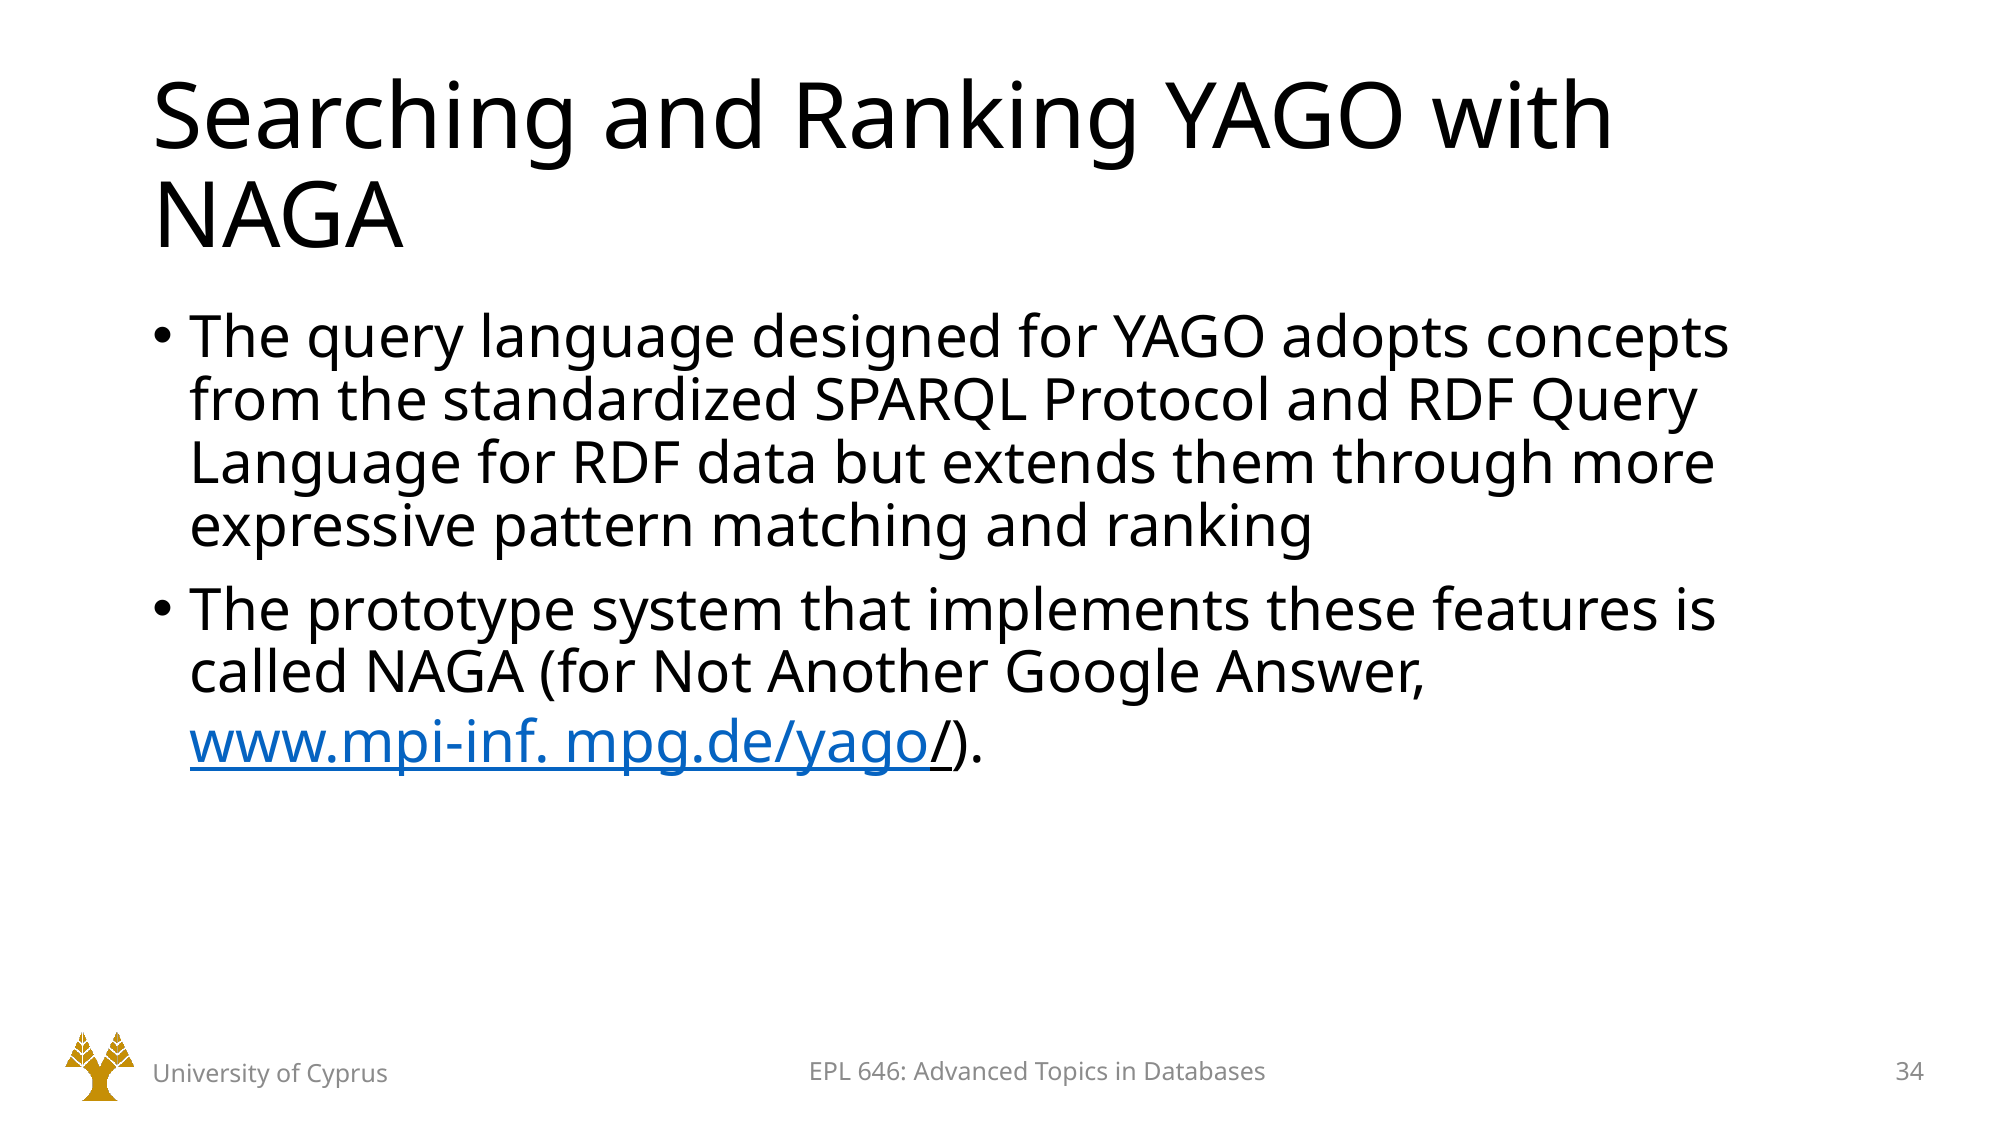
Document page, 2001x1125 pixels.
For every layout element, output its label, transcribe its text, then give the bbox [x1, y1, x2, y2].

slide_number 34 [1489, 1042, 1940, 1103]
title Searching and Ranking YAGO with NAGA [137, 59, 1863, 278]
footer EPL 646: Advanced Topics in Databases [662, 1042, 1414, 1103]
slide_number University of Cyprus [137, 1042, 588, 1103]
list The query language designed for YAGO adopts concepts from the standardized SPARQL Protocol and RDF Query Language for RDF data but extends them through more expressive pattern matching and ranking The prototype system that implements these features is called NAGA (for Not Another Google Answer, www.mpi-inf. mpg.de/yago/). [137, 299, 1863, 1014]
picture [61, 1028, 138, 1105]
